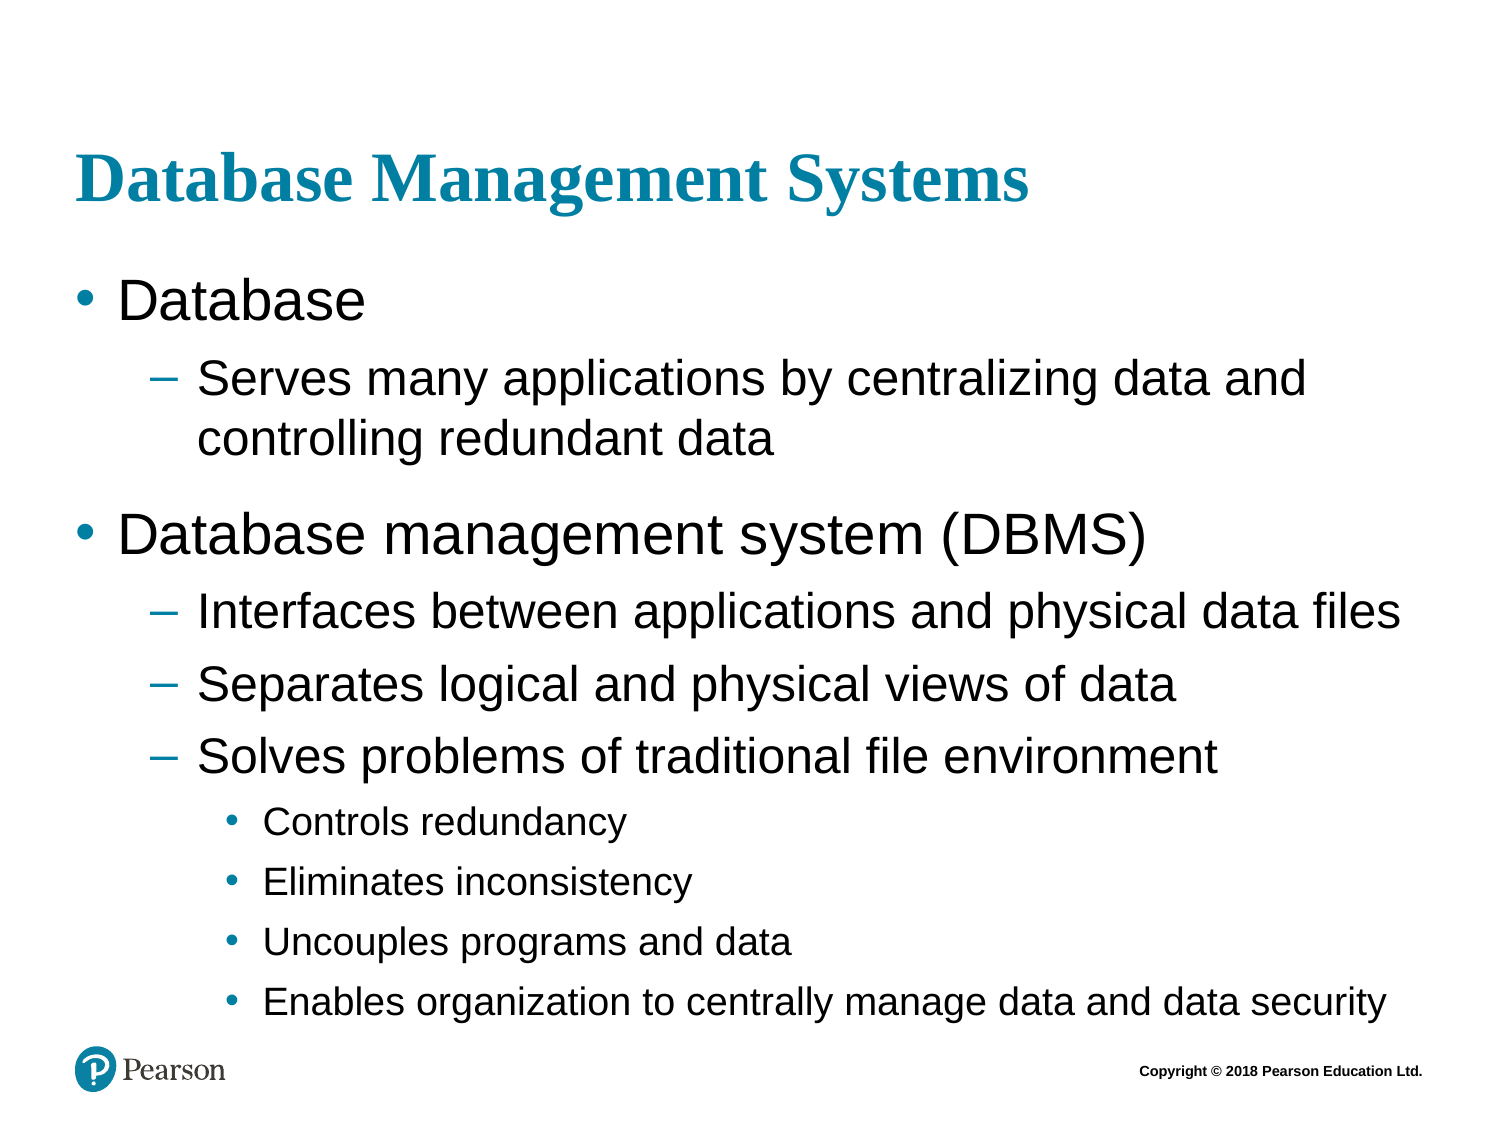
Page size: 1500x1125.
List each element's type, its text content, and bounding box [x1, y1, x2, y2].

list Database Serves many applications by centralizing data and controlling redundant data Database management system (DBMS) Interfaces between applications and physical data files Separates logical and physical views of data Solves problems of traditional file environment Controls redundancy Eliminates inconsistency Uncouples programs and data Enables organization to centrally manage data and data security [75, 262, 1425, 1005]
title Database Management Systems [75, 35, 1425, 216]
